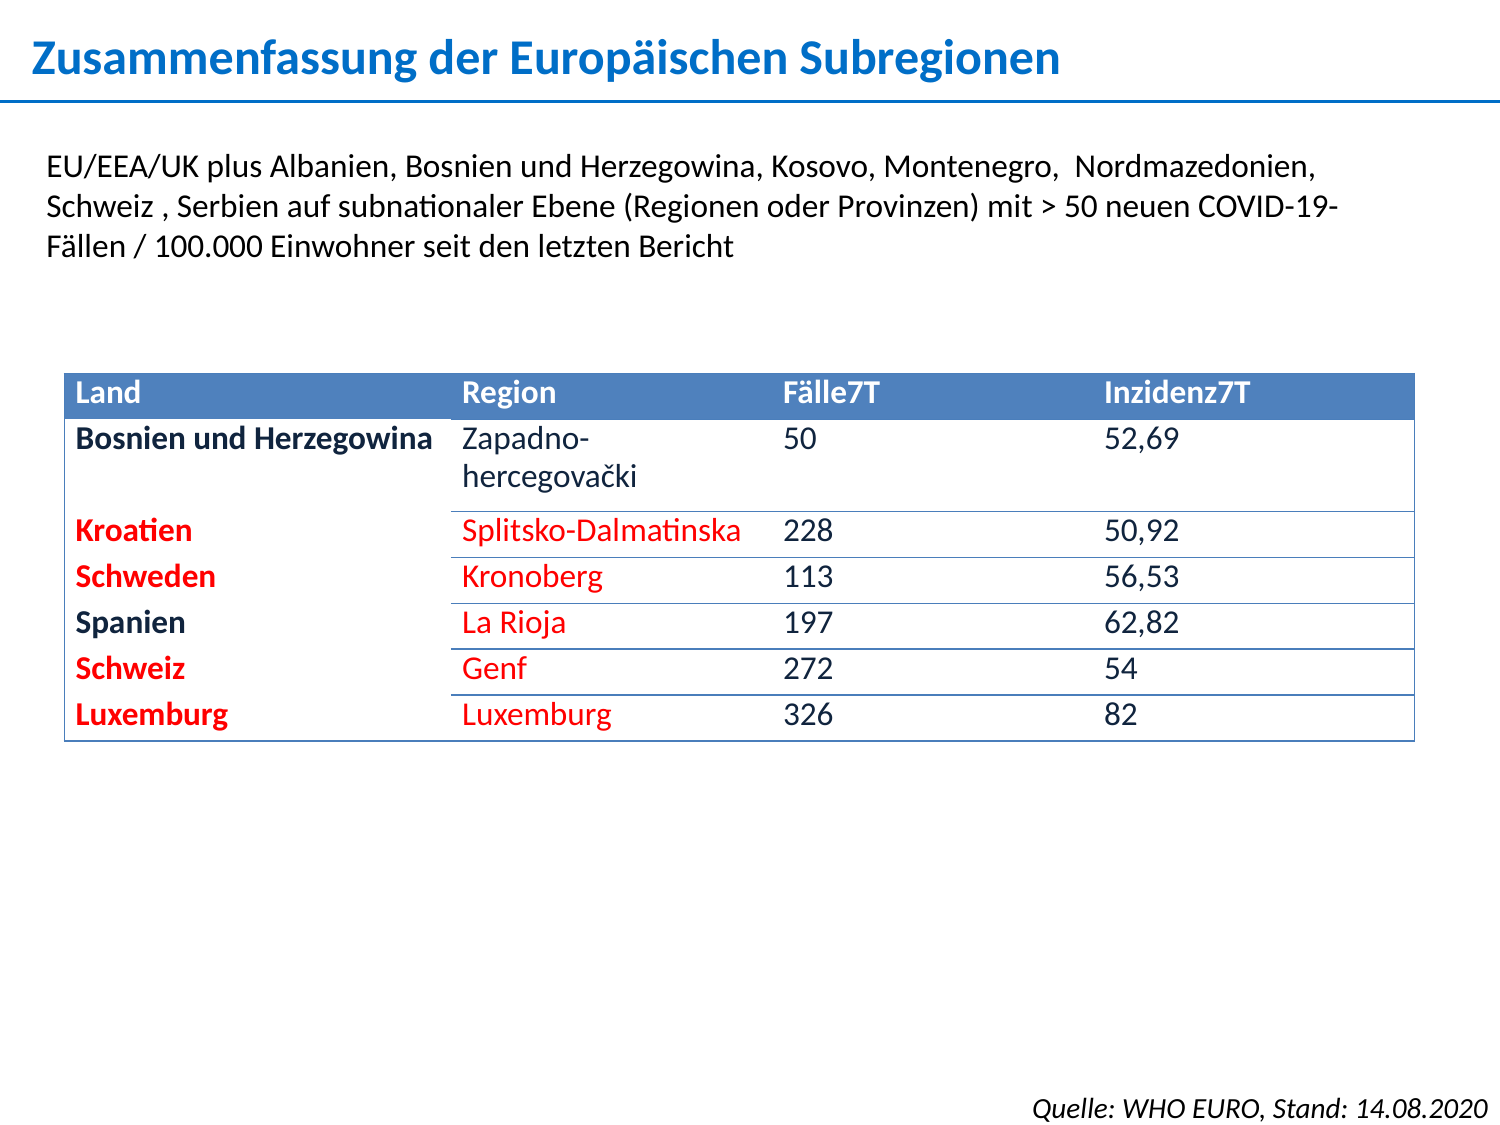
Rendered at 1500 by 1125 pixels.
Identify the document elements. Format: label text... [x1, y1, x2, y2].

table_cell 50,92 [1093, 512, 1414, 557]
table_cell Splitsko-Dalmatinska [451, 512, 772, 557]
text_box EU/EEA/UK plus Albanien, Bosnien und Herzegowina, Kosovo, Montenegro, Nordmazedonien, Schweiz , Serbien auf subnationaler Ebene (Regionen oder Provinzen) mit > 50 neuen COVID-19-Fällen / 100.000 Einwohner seit den letzten Bericht [31, 137, 1447, 272]
table_cell Spanien [65, 603, 451, 649]
table_cell Kronoberg [451, 558, 772, 603]
table_cell Luxemburg [451, 696, 772, 740]
table_cell 54 [1093, 650, 1414, 694]
table_cell 228 [772, 512, 1093, 557]
table_cell 50 [772, 420, 1093, 511]
table_cell La Rioja [451, 604, 772, 648]
table_cell Bosnien und Herzegowina [65, 419, 451, 511]
table_cell 56,53 [1093, 558, 1414, 603]
table_cell Luxemburg [65, 695, 451, 740]
table_header Fälle7T [772, 374, 1093, 419]
table_header Region [451, 374, 772, 419]
table_cell 272 [772, 650, 1093, 694]
table_cell Kroatien [65, 511, 451, 557]
table_cell Schweden [65, 557, 451, 603]
table_cell Schweiz [65, 649, 451, 695]
text_box Quelle: WHO EURO, Stand: 14.08.2020 [809, 1082, 1500, 1125]
table_header Land [65, 374, 451, 419]
text_box Zusammenfassung der Europäischen Subregionen [31, 24, 1476, 85]
table_cell 82 [1093, 696, 1414, 740]
table_cell Genf [451, 650, 772, 694]
table_cell 197 [772, 604, 1093, 648]
table_header Inzidenz7T [1093, 374, 1414, 419]
table_cell 52,69 [1093, 420, 1414, 511]
table_cell 113 [772, 558, 1093, 603]
table_cell 326 [772, 696, 1093, 740]
table_cell Zapadno-hercegovački [451, 420, 772, 511]
table_cell 62,82 [1093, 604, 1414, 648]
